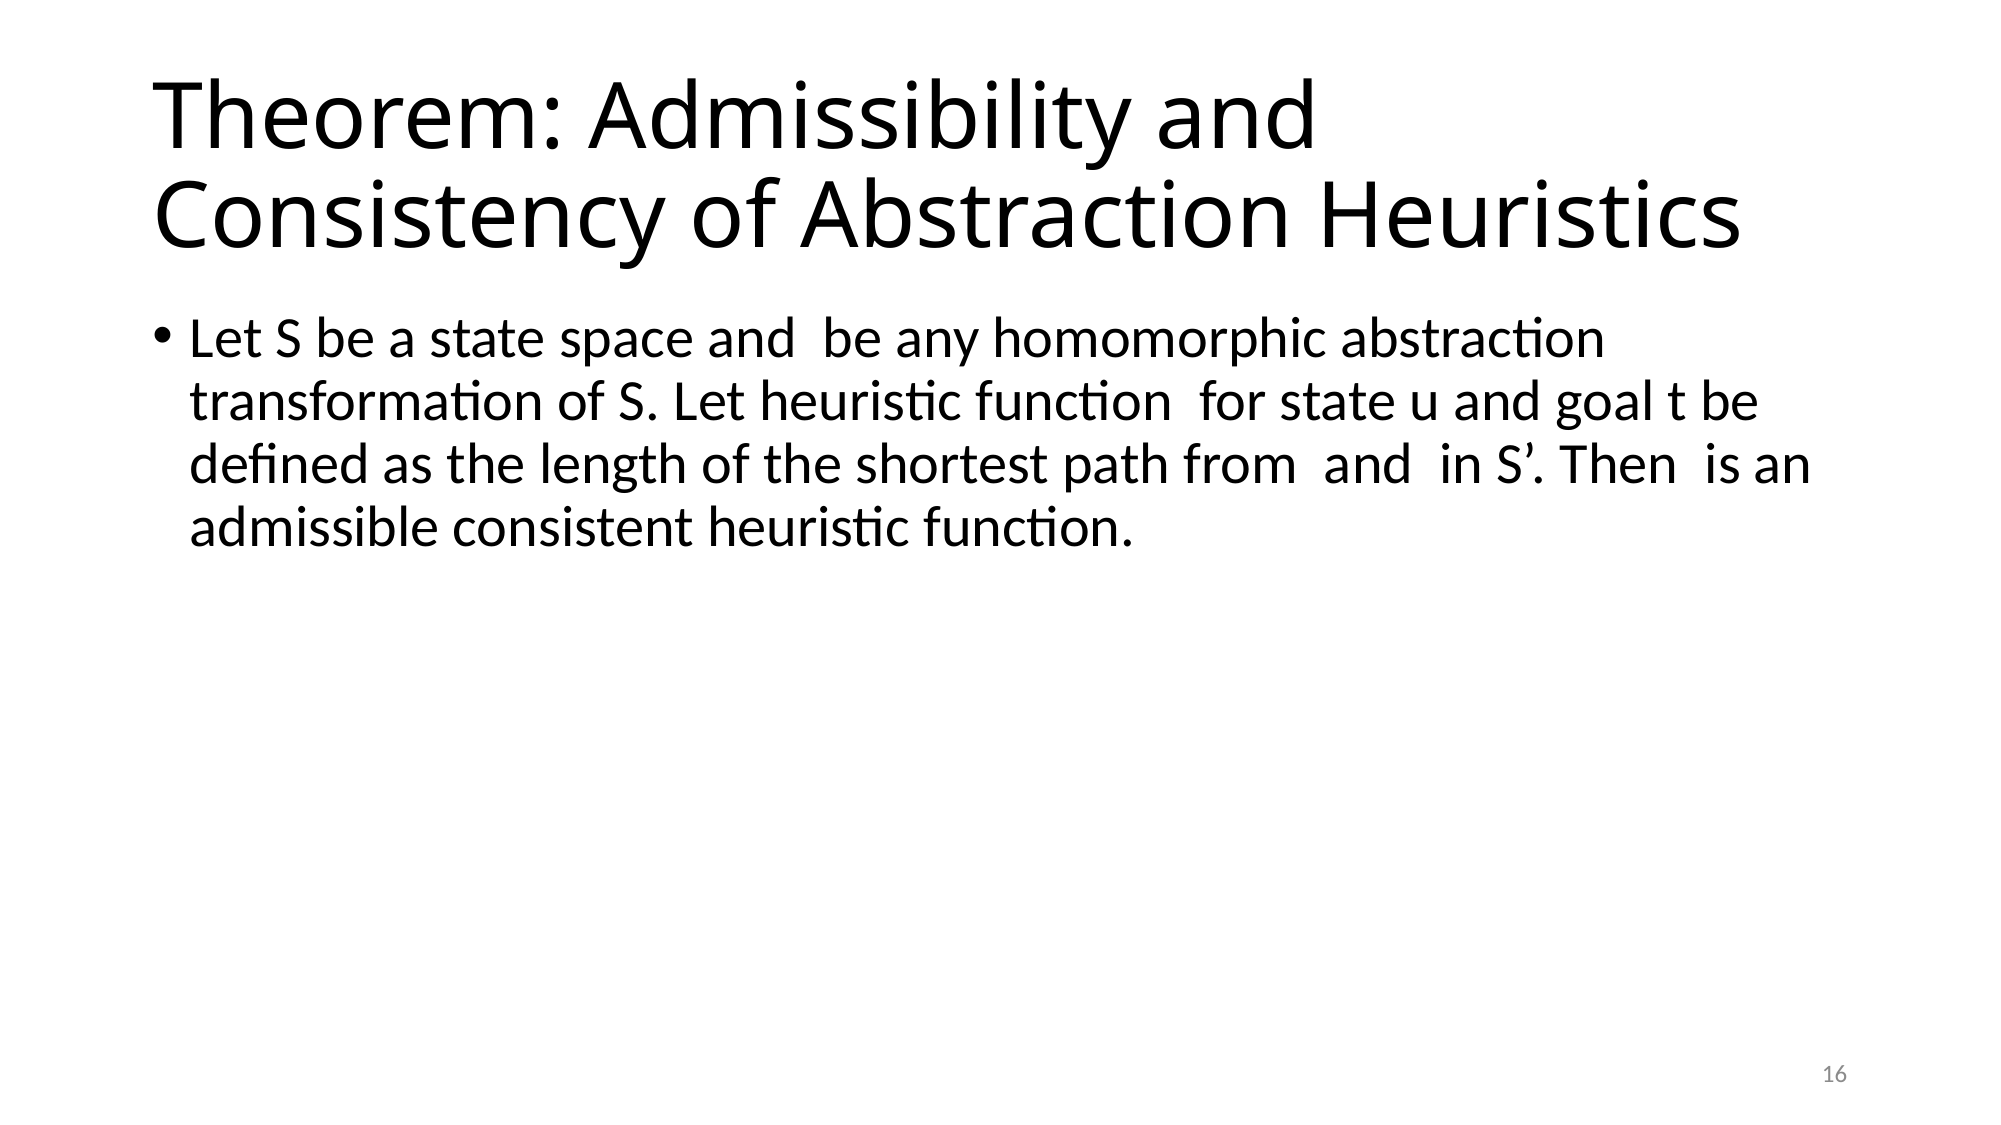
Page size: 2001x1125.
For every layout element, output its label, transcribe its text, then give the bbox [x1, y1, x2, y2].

title Theorem: Admissibility and Consistency of Abstraction Heuristics [137, 59, 1863, 278]
slide_number 16 [1412, 1042, 1863, 1103]
